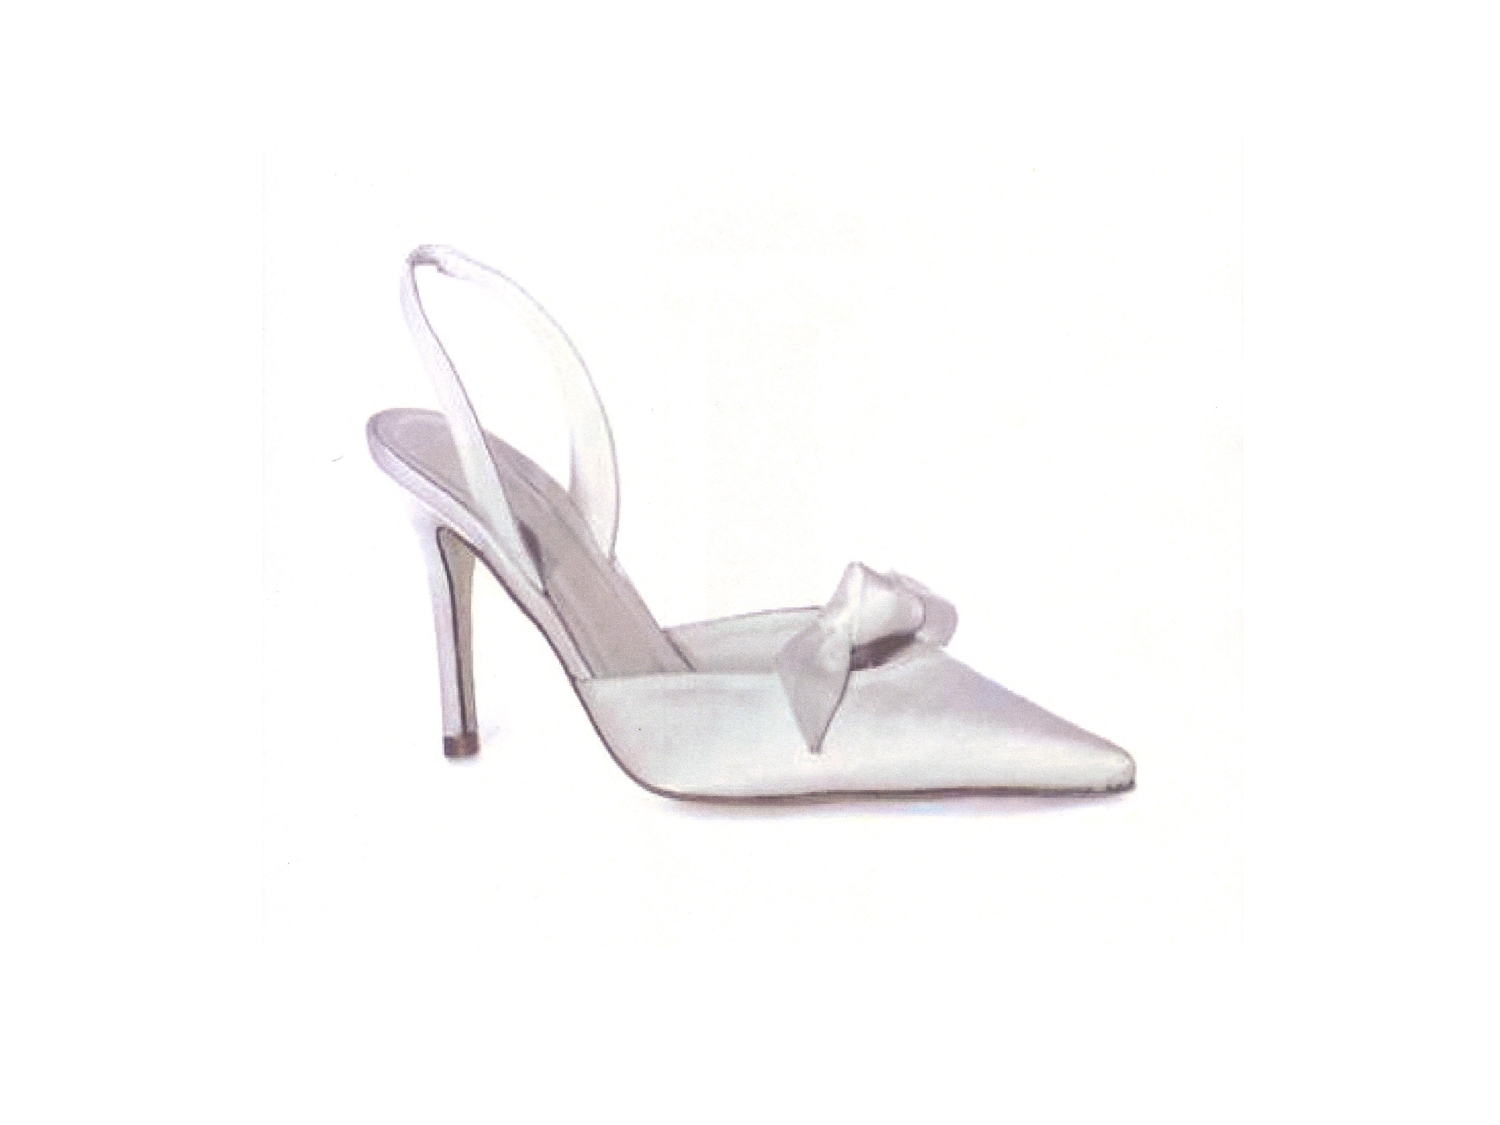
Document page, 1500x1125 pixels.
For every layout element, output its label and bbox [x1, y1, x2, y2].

picture [262, 137, 1244, 948]
